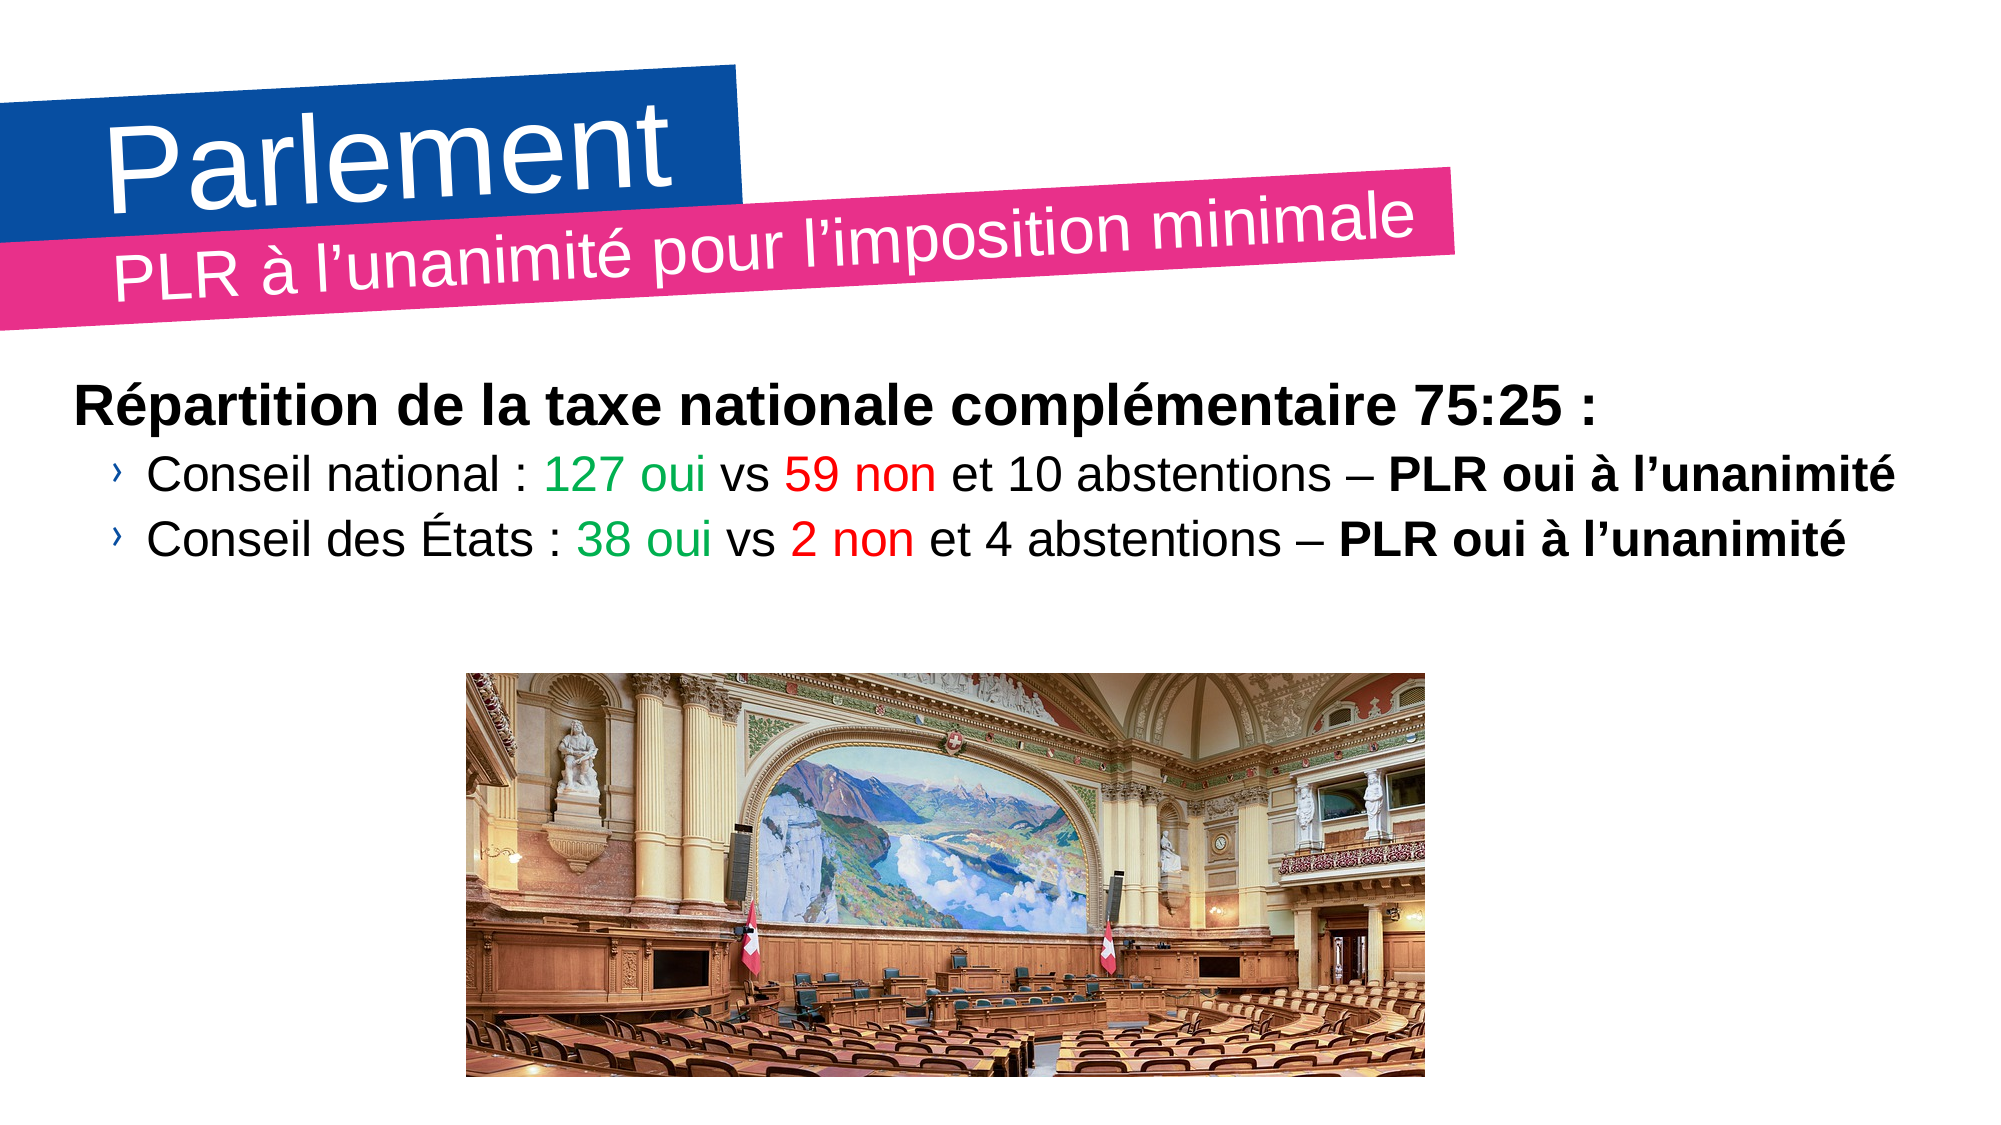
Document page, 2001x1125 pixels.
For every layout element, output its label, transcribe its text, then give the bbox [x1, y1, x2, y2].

picture [466, 673, 1425, 1077]
title Parlement [0, 64, 743, 242]
list Répartition de la taxe nationale complémentaire 75:25 : Conseil national : 127 oui vs 59 non et 10 abstentions – PLR oui à l’unanimité Conseil des États : 38 oui vs 2 non et 4 abstentions – PLR oui à l’unanimité [58, 367, 1962, 1014]
text_box PLR à l’unanimité pour l’imposition minimale [0, 166, 1455, 331]
